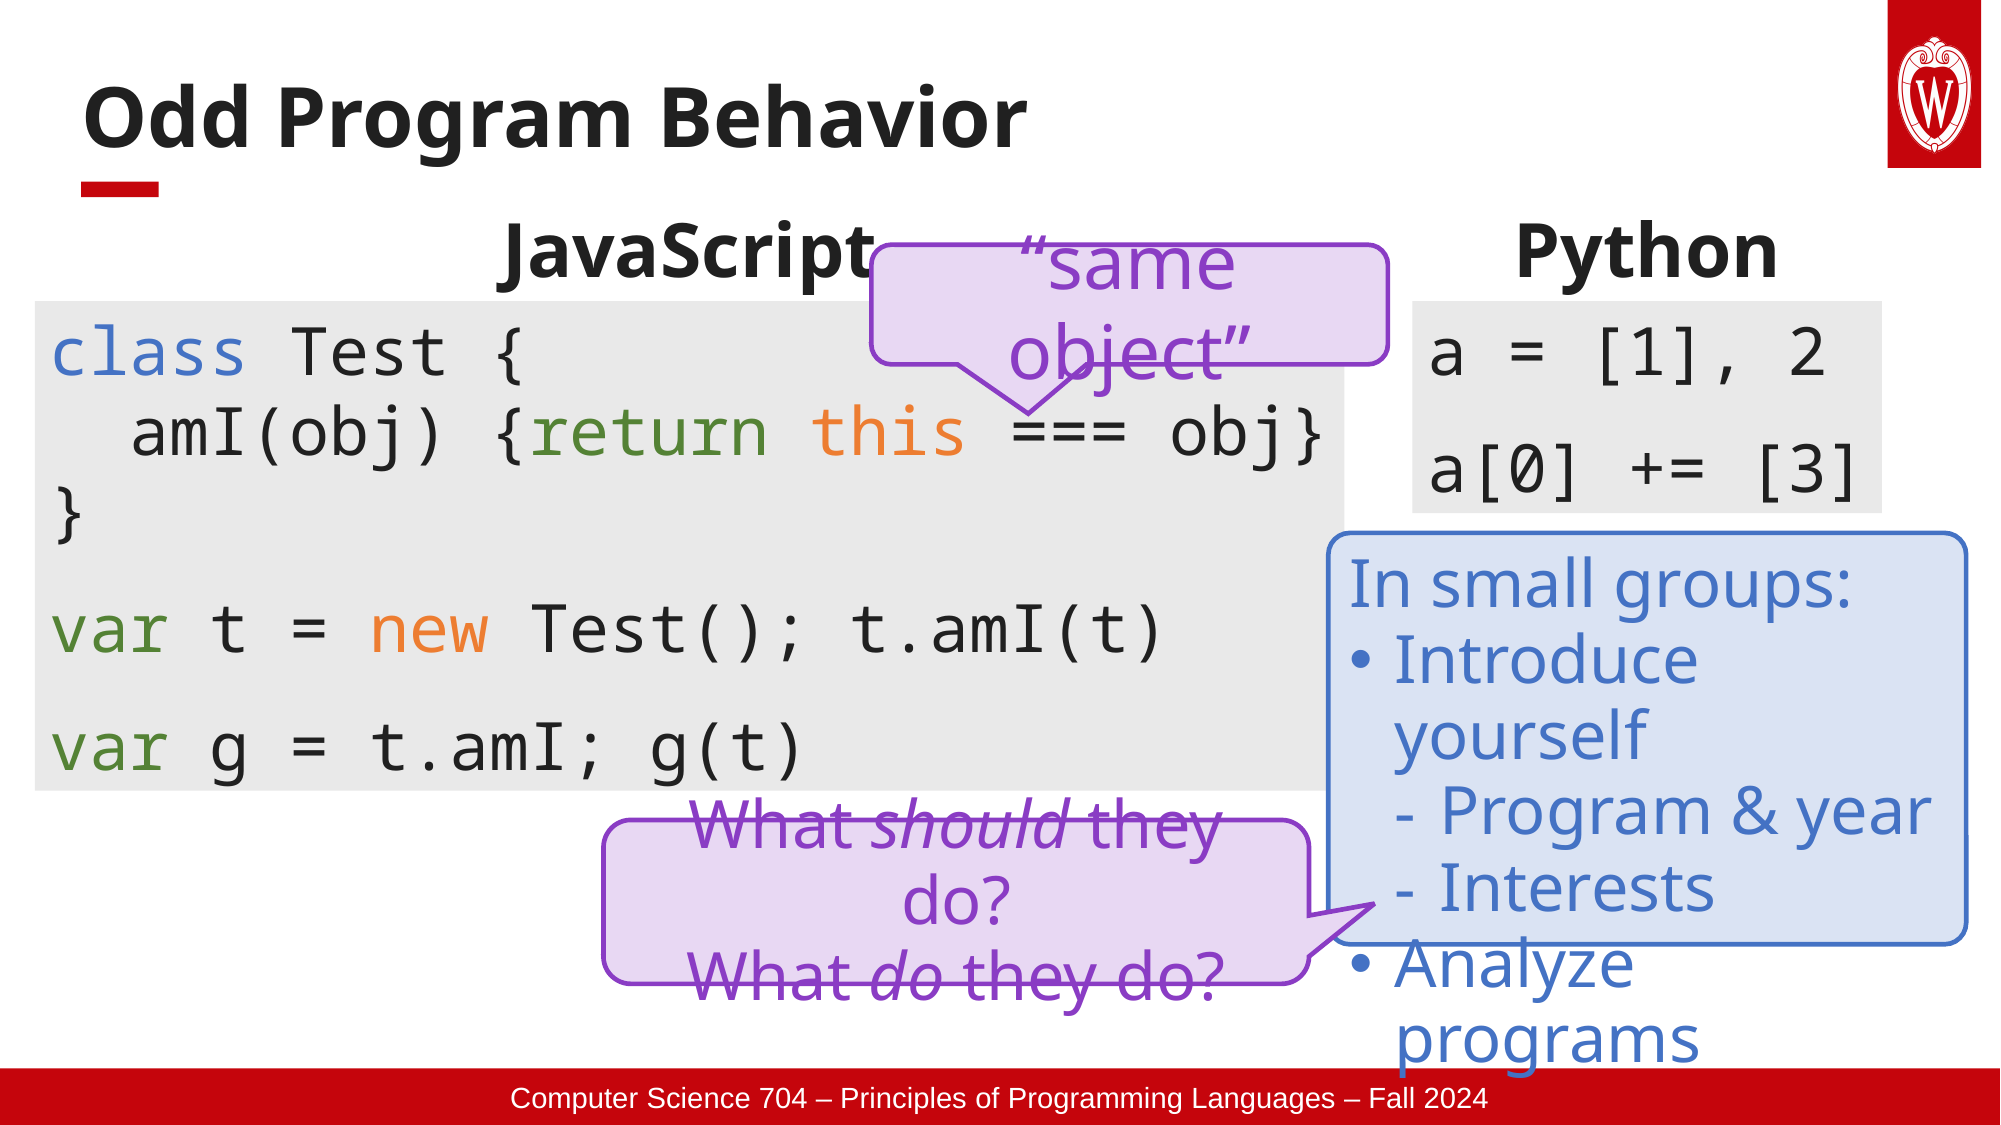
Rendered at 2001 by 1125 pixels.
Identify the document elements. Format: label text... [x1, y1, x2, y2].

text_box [81, 195, 1298, 796]
text_box In small groups: Introduce yourself Program & year Interests Analyze programs [1327, 531, 1968, 946]
text_box “same object” [1298, 243, 1389, 366]
footer Computer Science 704 – Principles of Programming Languages – Fall 2024 [0, 1068, 2000, 1125]
title Odd Program Behavior [81, 60, 1832, 166]
text_box What should they do? What do they do? [602, 818, 1376, 985]
picture [1897, 36, 1972, 154]
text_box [1428, 195, 1867, 516]
